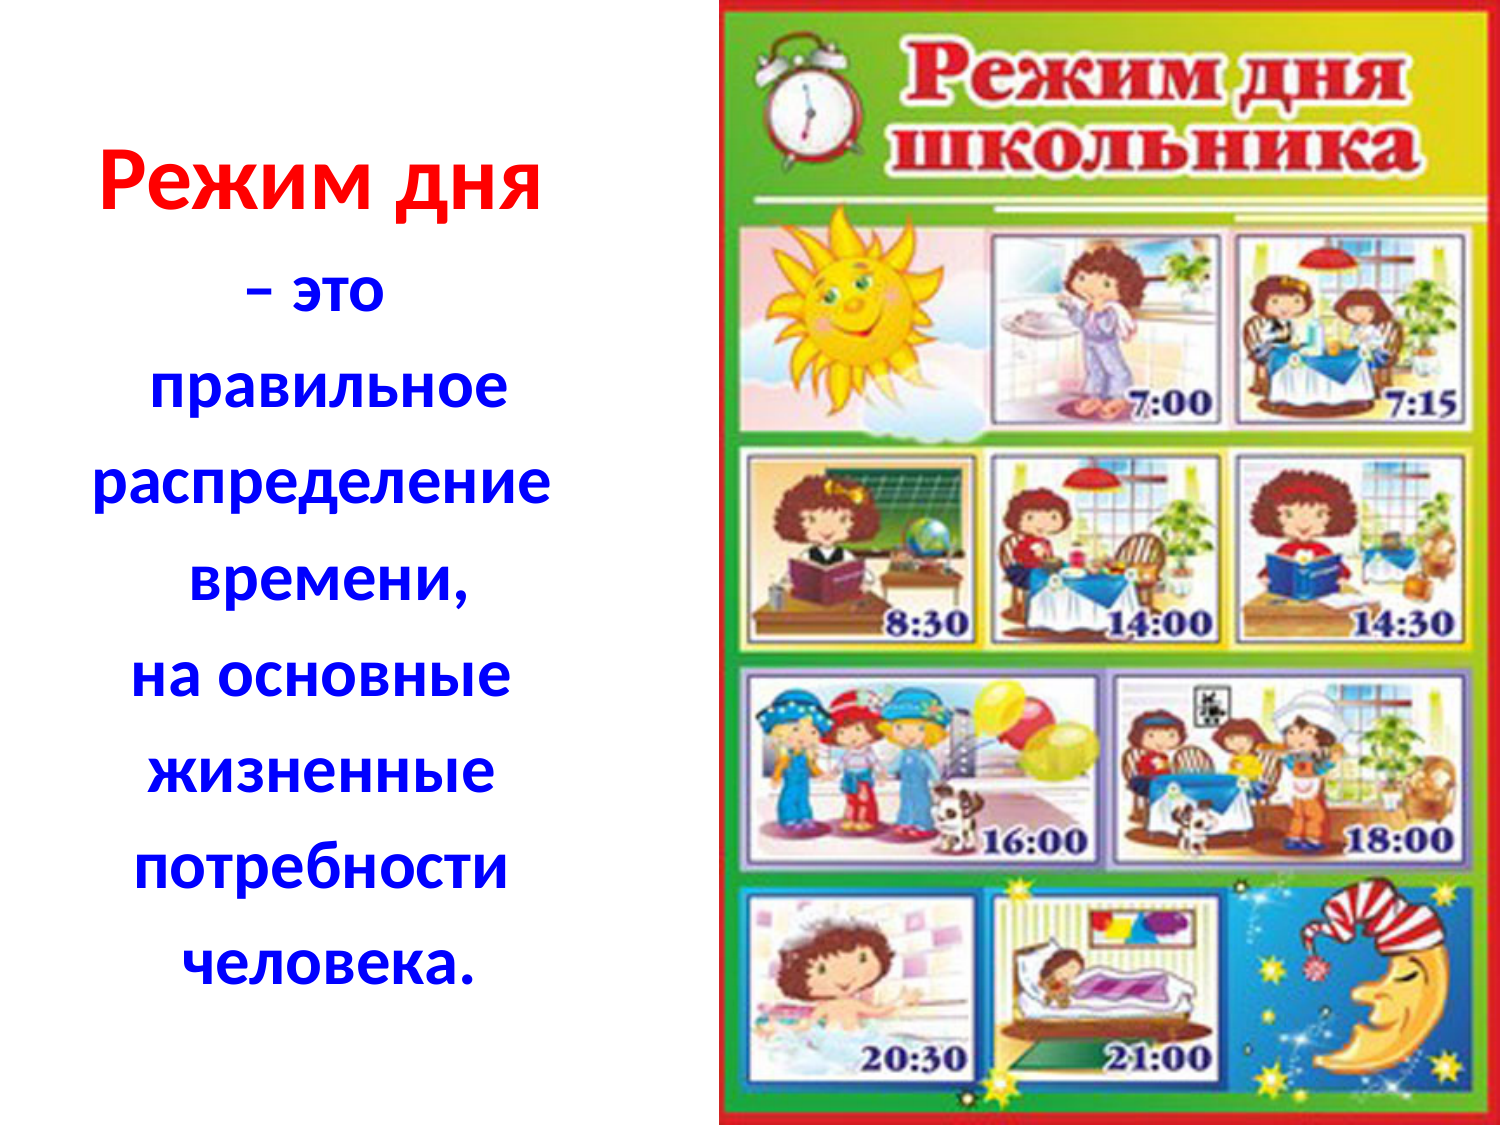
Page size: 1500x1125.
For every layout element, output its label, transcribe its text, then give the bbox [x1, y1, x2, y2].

title Режим дня [74, 44, 569, 235]
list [718, 0, 1500, 1125]
list – это правильное распределение времени, на основные жизненные потребности человека. [74, 235, 569, 1006]
